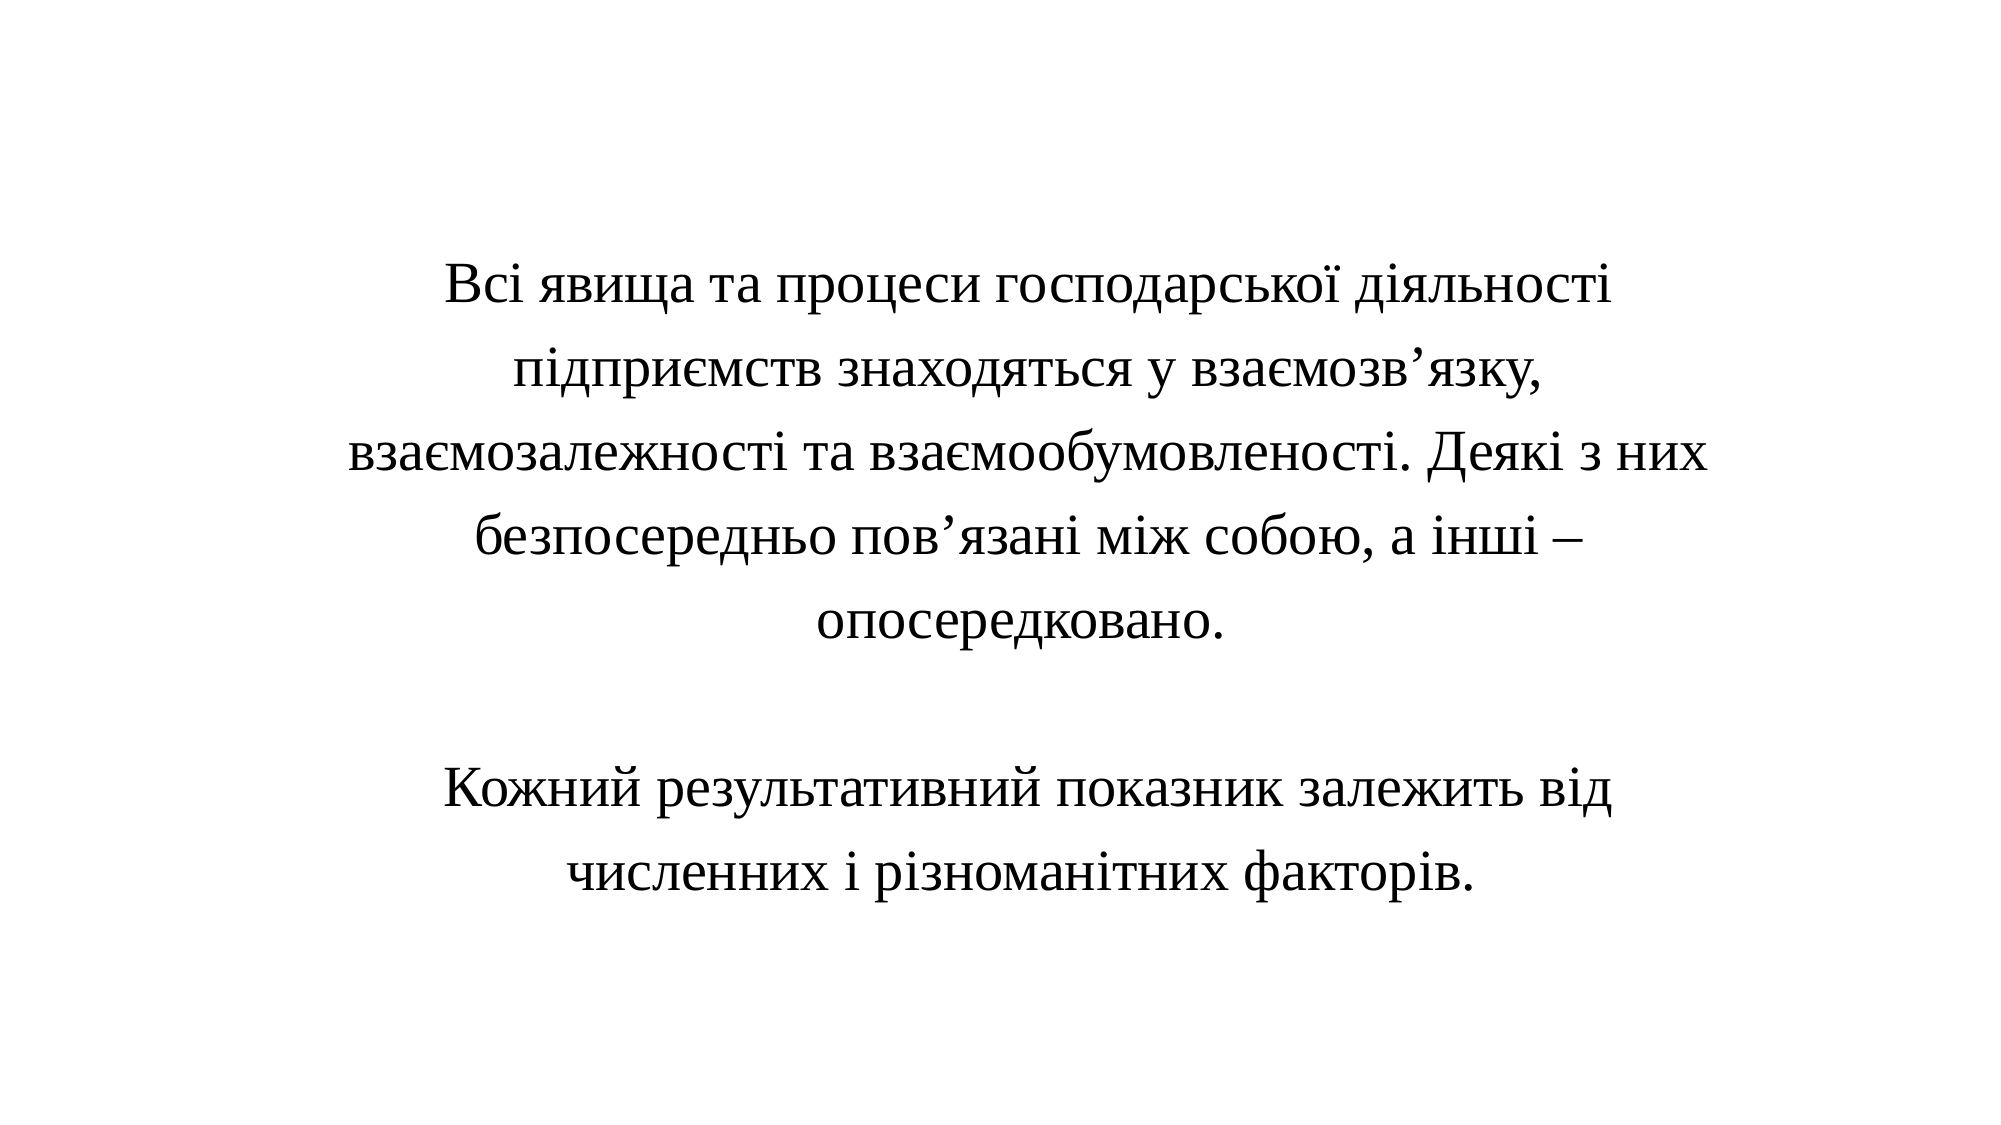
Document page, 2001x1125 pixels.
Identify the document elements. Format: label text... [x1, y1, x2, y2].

text_box Всі явища та процеси господарської діяльності підприємств знаходяться у взаємозв’язку, взаємозалежності та взаємообумовленості. Деякі з них безпосередньо пов’язані між собою, а інші – опосередковано. Кожний результативний показник залежить від численних і різноманітних факторів. [320, 223, 1738, 994]
